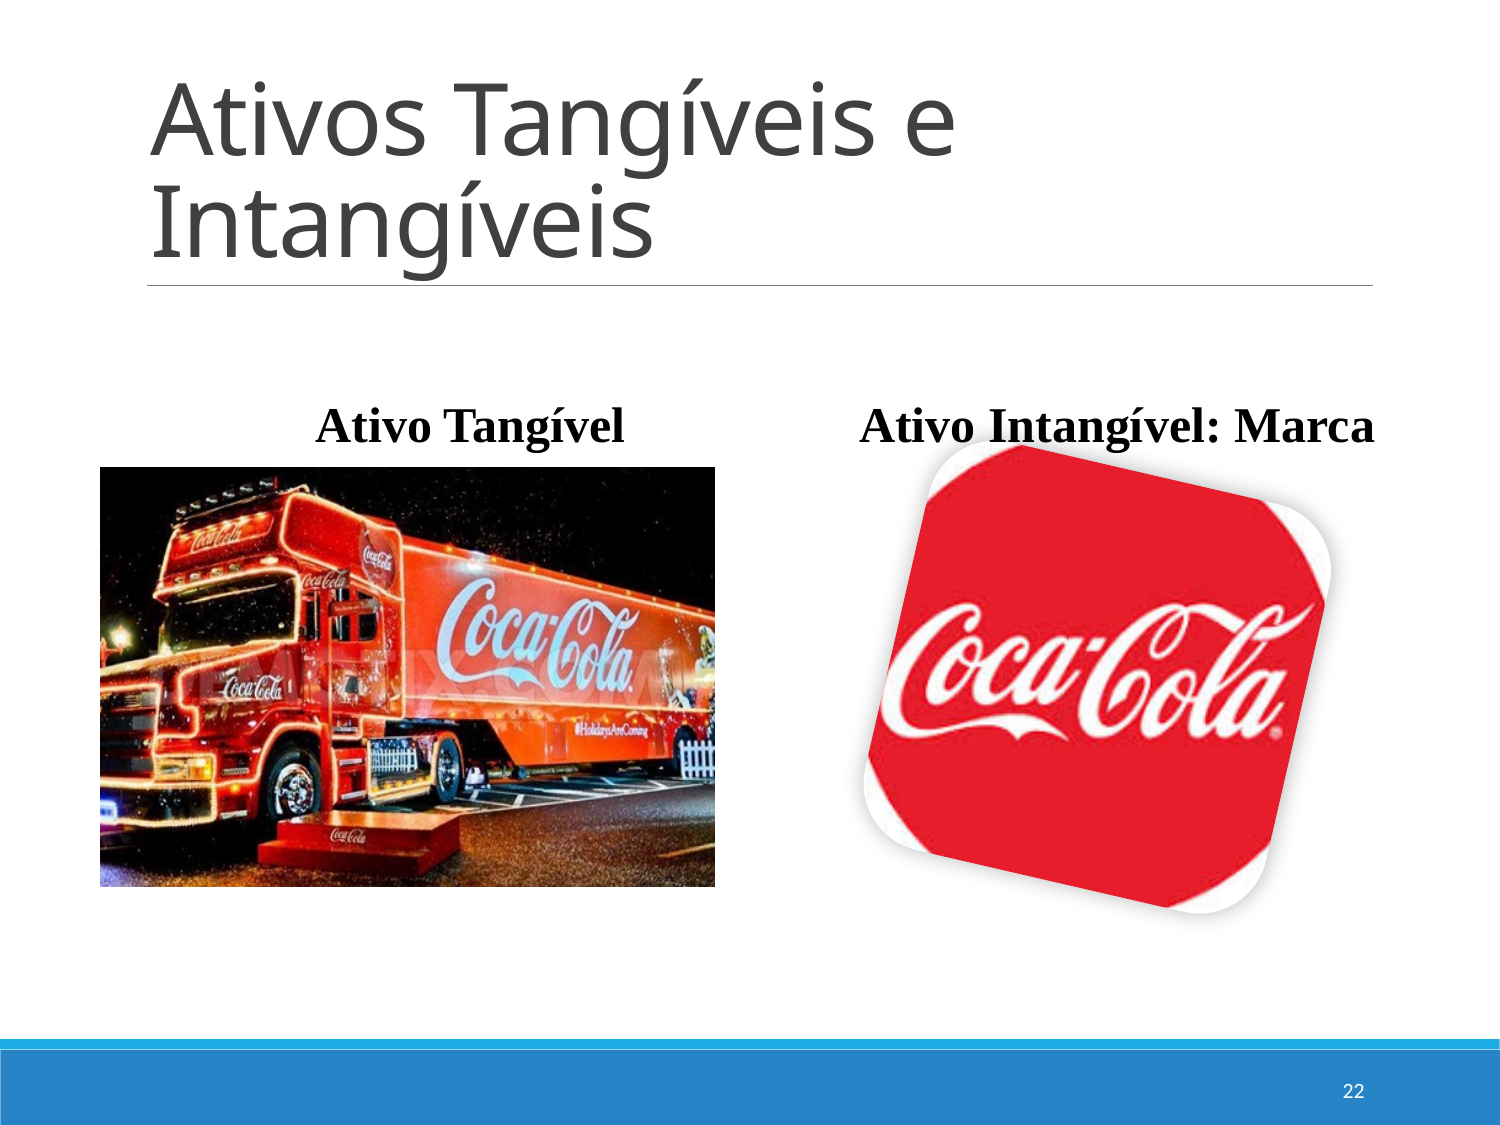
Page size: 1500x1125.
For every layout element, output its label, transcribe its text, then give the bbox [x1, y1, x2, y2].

text_box Ativo Intangível: Marca [844, 385, 1424, 460]
text_box Ativo Tangível [301, 385, 656, 460]
picture [99, 467, 716, 887]
title Ativos Tangíveis e Intangíveis [135, 47, 1373, 285]
slide_number 22 [1218, 1059, 1380, 1120]
picture [863, 460, 1332, 914]
